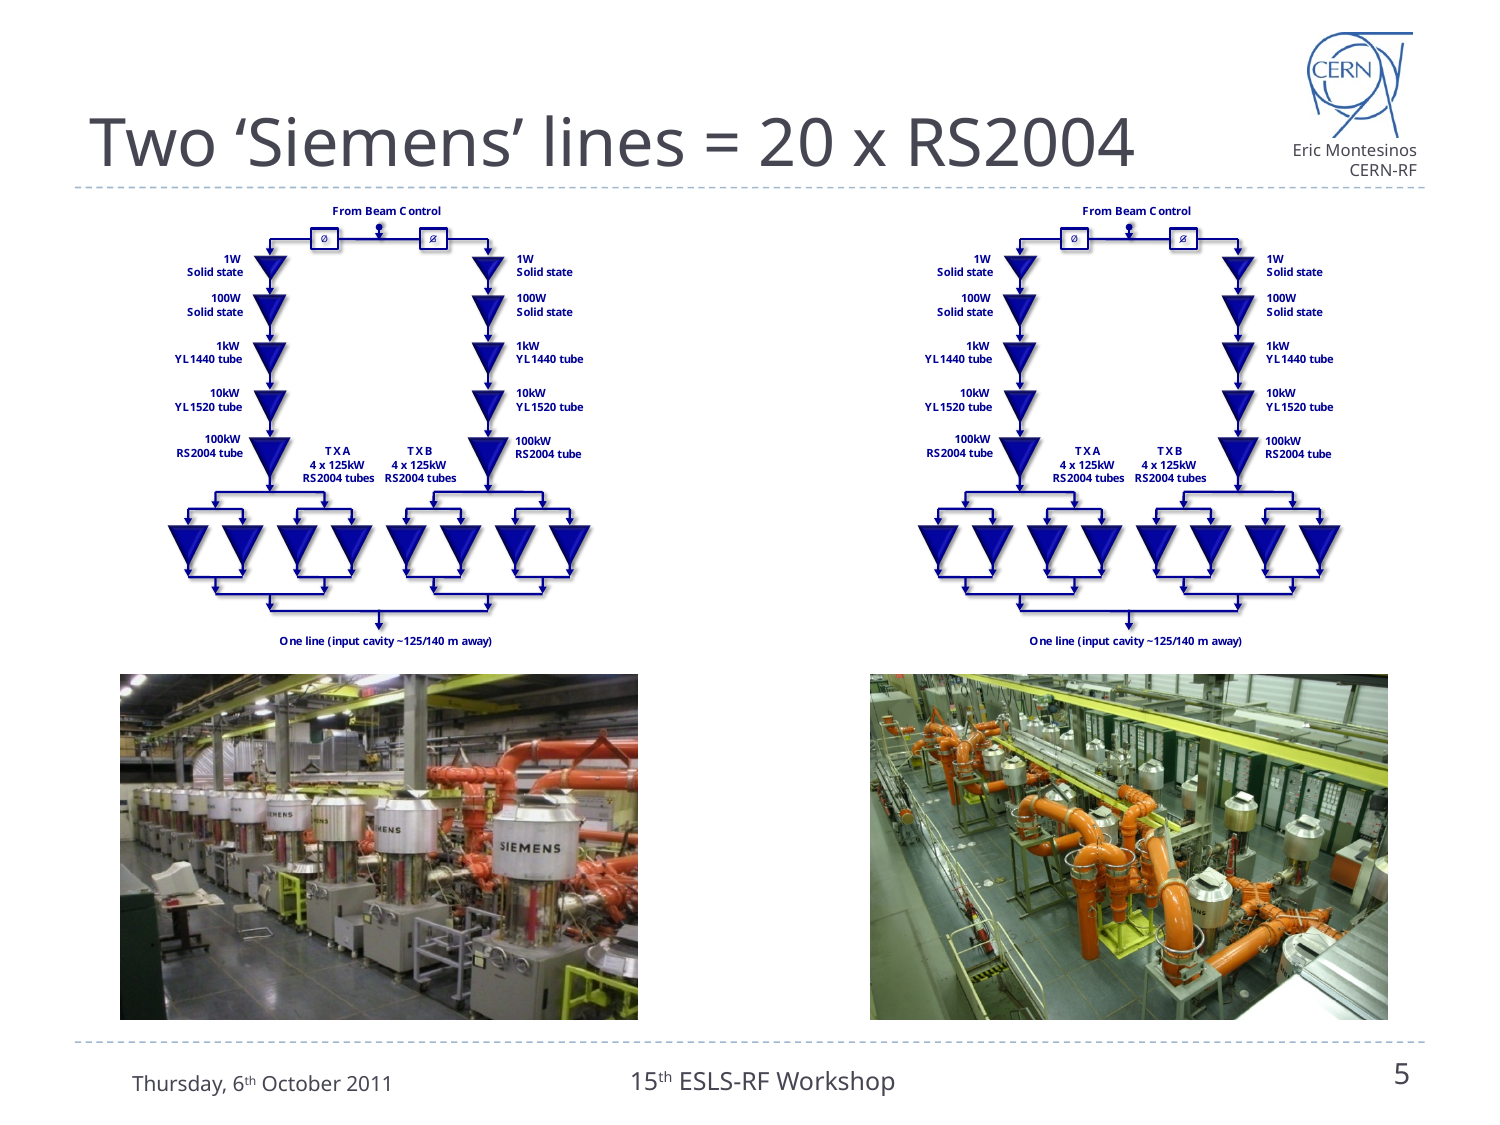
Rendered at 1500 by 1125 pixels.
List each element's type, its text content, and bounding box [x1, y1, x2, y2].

footer 15th ESLS-RF Workshop [475, 1042, 1051, 1103]
title Two ‘Siemens’ lines = 20 x RS2004 [75, 24, 1425, 188]
picture [120, 674, 638, 1021]
picture [162, 199, 601, 655]
slide_number 5 [1100, 1042, 1425, 1103]
picture [912, 199, 1351, 655]
picture [869, 674, 1388, 1021]
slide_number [75, 1042, 451, 1103]
